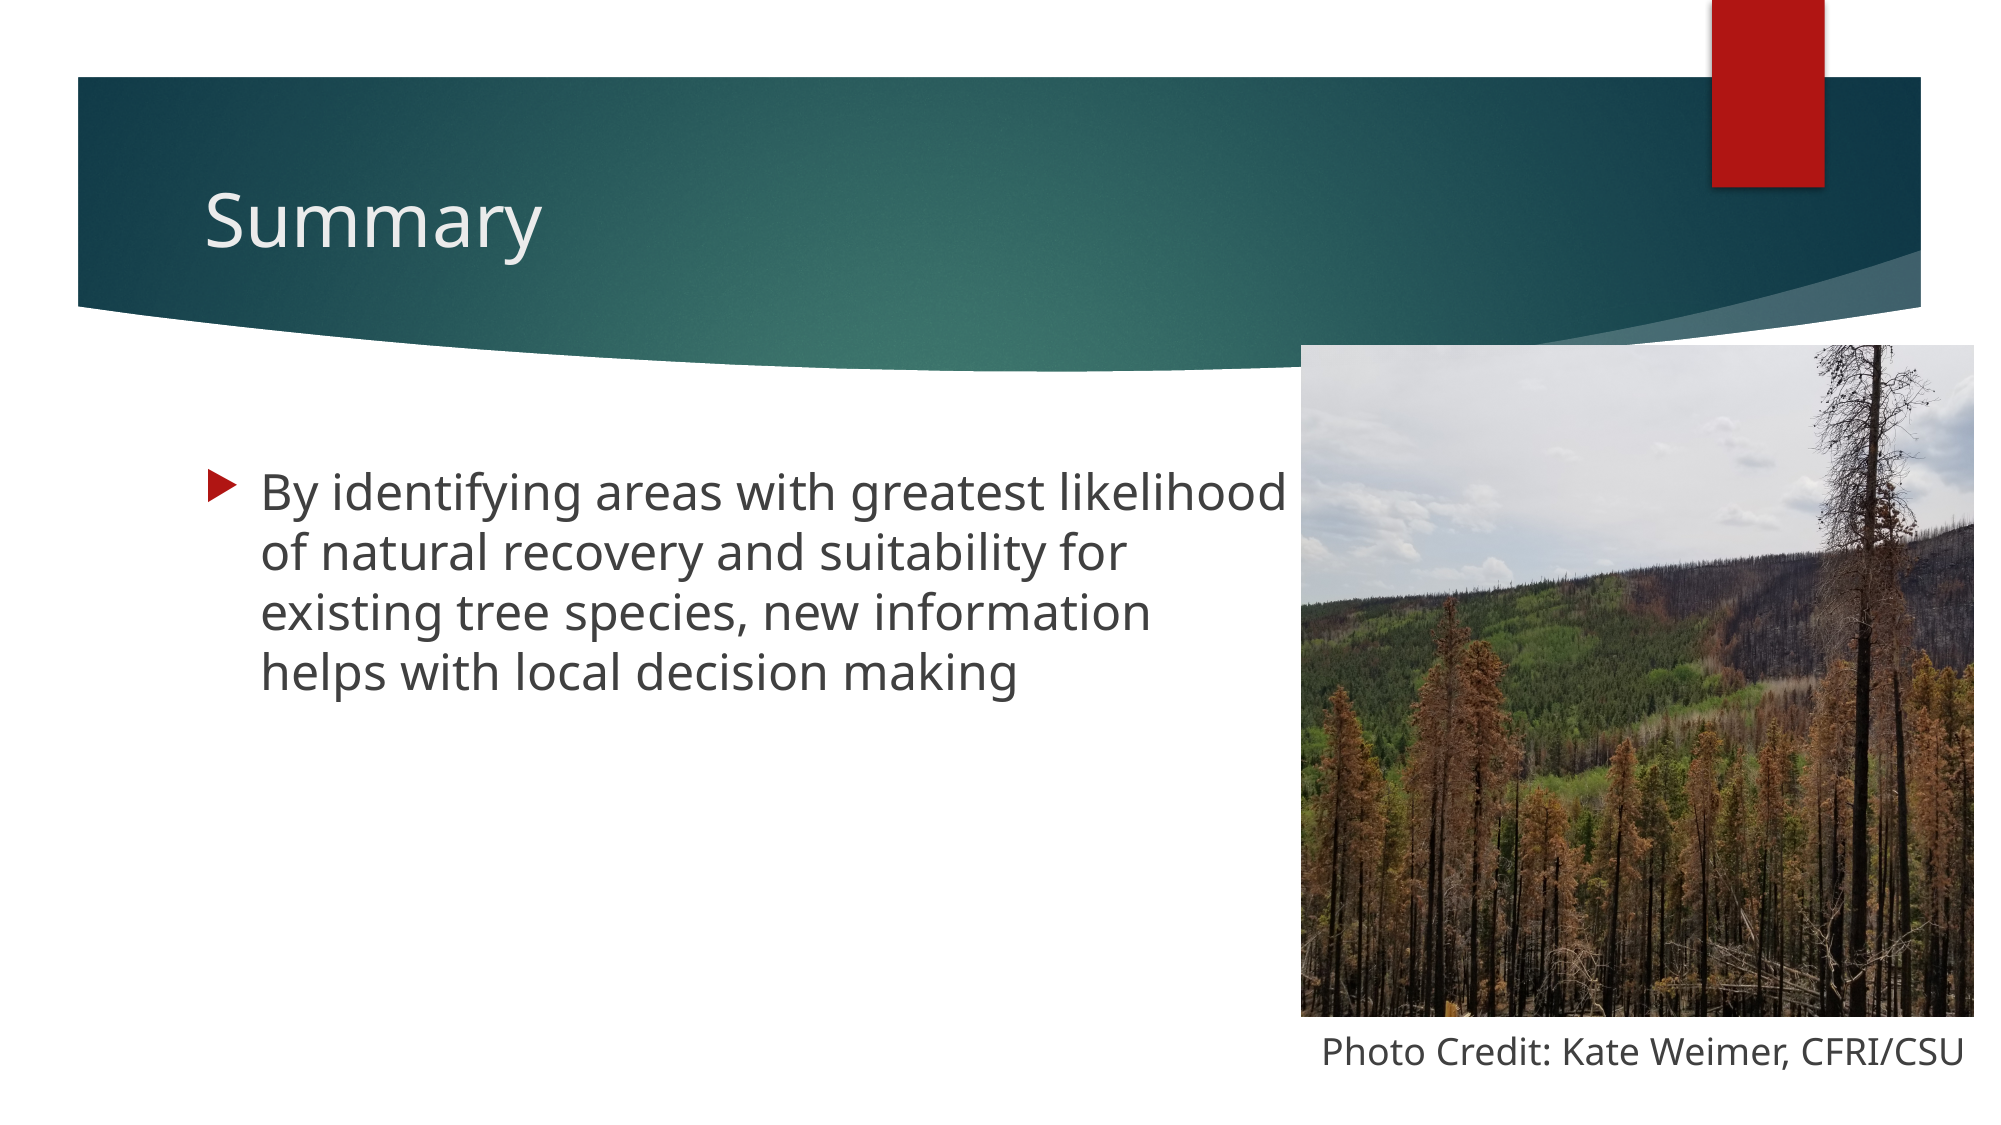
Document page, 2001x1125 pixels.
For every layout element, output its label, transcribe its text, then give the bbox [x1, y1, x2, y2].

picture [1300, 344, 1974, 1018]
list By identifying areas with greatest likelihood of natural recovery and suitability for existing tree species, new information helps with local decision making [189, 453, 1295, 1014]
text_box Photo Credit: Kate Weimer, CFRI/CSU [1306, 1020, 2000, 1125]
title Summary [189, 159, 1638, 276]
